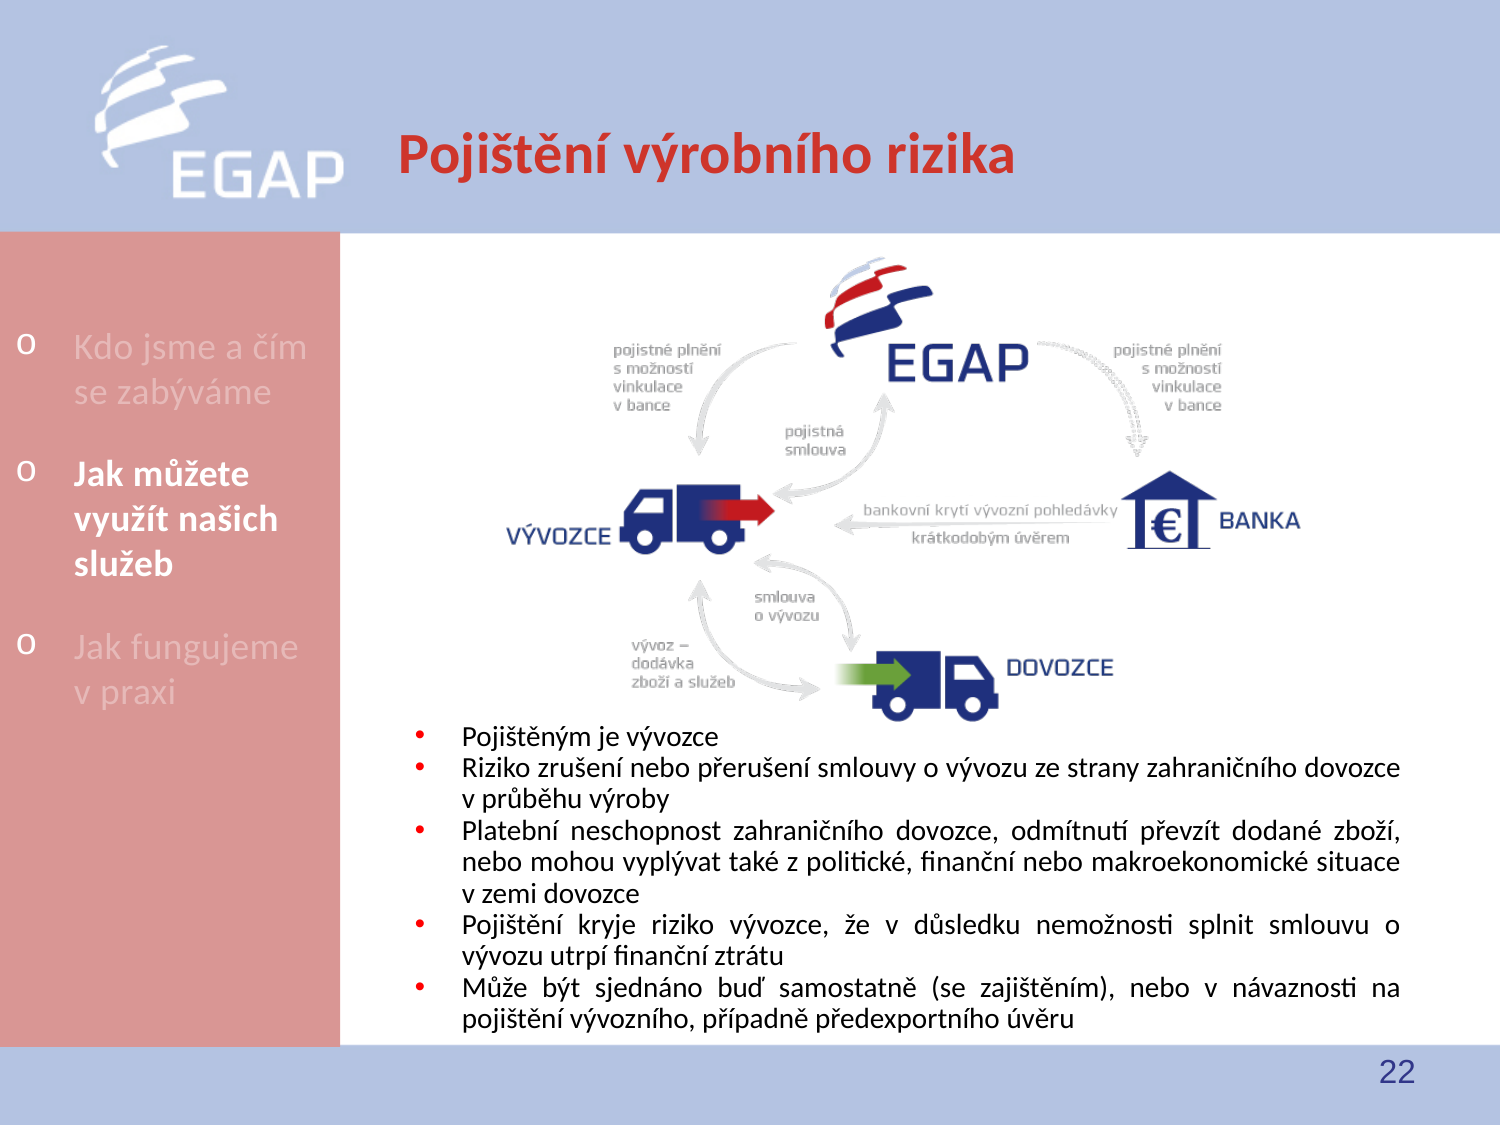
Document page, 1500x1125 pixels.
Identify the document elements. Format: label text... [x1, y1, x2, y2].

text_box Pojištěným je vývozce Riziko zrušení nebo přerušení smlouvy o vývozu ze strany zahraničního dovozce v průběhu výroby Platební neschopnost zahraničního dovozce, odmítnutí převzít dodané zboží, nebo mohou vyplývat také z politické, finanční nebo makroekonomické situace v zemi dovozce Pojištění kryje riziko vývozce, že v důsledku nemožnosti splnit smlouvu o vývozu utrpí finanční ztrátu Může být sjednáno buď samostatně (se zajištěním), nebo v návaznosti na pojištění vývozního, případně předexportního úvěru [400, 713, 1416, 1043]
title Pojištění výrobního rizika [383, 101, 1412, 200]
list Kdo jsme a čím se zabýváme Jak můžete využít našich služeb Jak fungujeme v praxi [0, 231, 341, 1047]
picture [0, 0, 1500, 1125]
